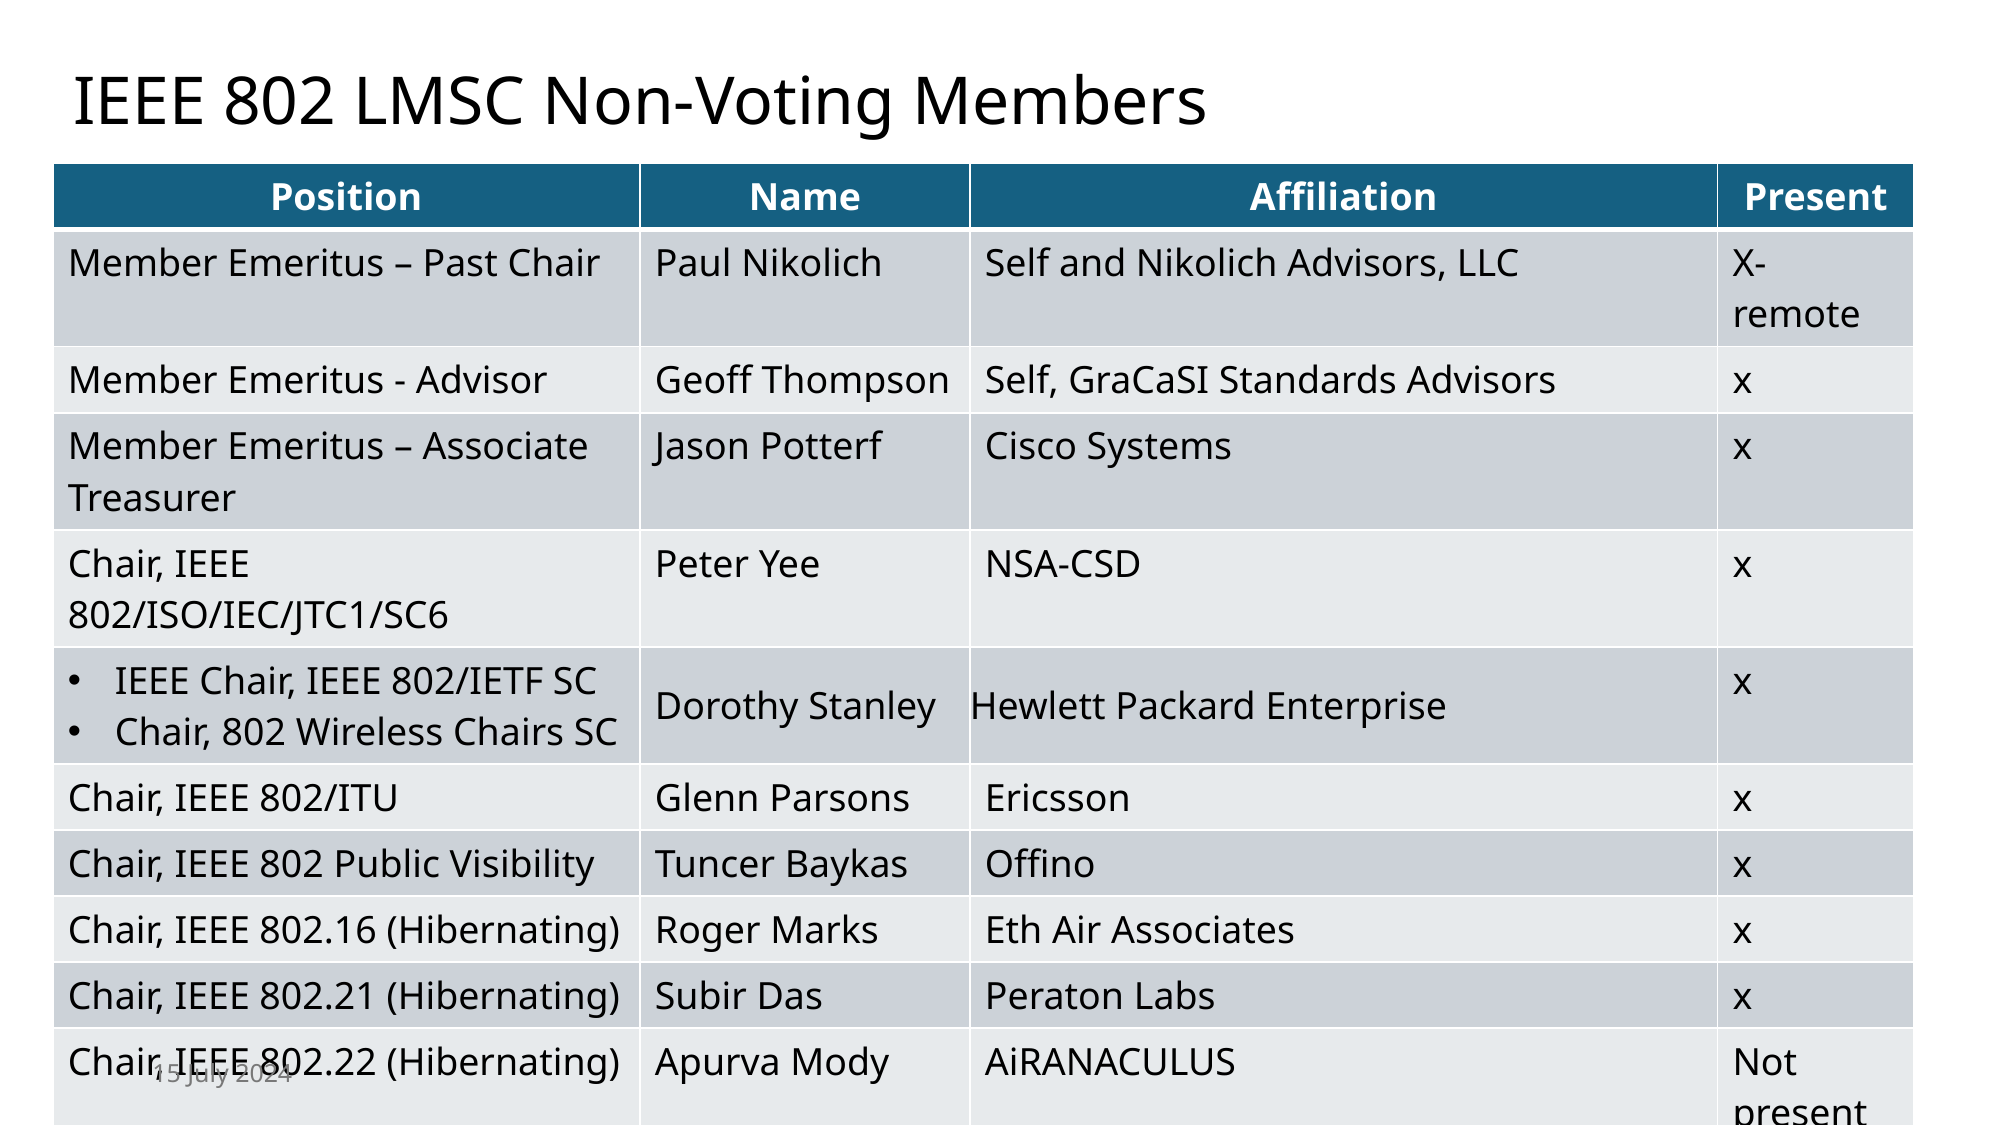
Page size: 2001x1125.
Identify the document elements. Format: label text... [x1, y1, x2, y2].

table_cell Subir Das [641, 963, 969, 1027]
footer ec-24-0155-02-00EC [662, 1042, 1338, 1103]
table_cell x [1718, 414, 1913, 529]
table_cell Dorothy Stanley [641, 648, 969, 763]
table_cell x [1718, 531, 1913, 646]
title IEEE 802 LMSC Non-Voting Members [58, 59, 1863, 147]
table_cell Self and Nikolich Advisors, LLC [971, 232, 1717, 346]
table_header Name [641, 164, 969, 227]
table_cell Chair, IEEE 802.16 (Hibernating) [54, 897, 639, 961]
table_cell Not present [1718, 1029, 1913, 1125]
table_cell Peraton Labs [971, 963, 1717, 1027]
table_cell Chair, IEEE 802 Public Visibility [54, 831, 639, 895]
table_cell x [1718, 648, 1913, 763]
table_cell Roger Marks [641, 897, 969, 961]
table_cell AiRANACULUS [971, 1029, 1717, 1125]
table_cell Hewlett Packard Enterprise [971, 648, 1717, 763]
table_cell Cisco Systems [971, 414, 1717, 529]
table_cell Jason Potterf [641, 414, 969, 529]
table_cell Member Emeritus – Past Chair [54, 232, 639, 346]
table_cell x [1718, 963, 1913, 1027]
table_header Position [54, 164, 639, 227]
table_cell Chair, IEEE 802.22 (Hibernating) [54, 1029, 639, 1125]
table_cell Peter Yee [641, 531, 969, 646]
table_cell Apurva Mody [641, 1029, 969, 1125]
table_cell Geoff Thompson [641, 347, 969, 412]
table_cell IEEE Chair, IEEE 802/IETF SC Chair, 802 Wireless Chairs SC [54, 648, 639, 763]
slide_number 3 [1412, 1042, 1863, 1103]
table_cell X- remote [1718, 232, 1913, 346]
table_cell Ericsson [971, 765, 1717, 829]
table_cell Paul Nikolich [641, 232, 969, 346]
table_cell x [1718, 897, 1913, 961]
table_cell Tuncer Baykas [641, 831, 969, 895]
table_cell x [1718, 347, 1913, 412]
table_cell Chair, IEEE 802/ITU [54, 765, 639, 829]
table_header Affiliation [971, 164, 1717, 227]
table_cell Member Emeritus - Advisor [54, 347, 639, 412]
table_cell Offino [971, 831, 1717, 895]
table_cell Glenn Parsons [641, 765, 969, 829]
table_cell Chair, IEEE 802/ISO/IEC/JTC1/SC6 [54, 531, 639, 646]
table_header Present [1718, 164, 1913, 227]
table_cell Eth Air Associates [971, 897, 1717, 961]
table_cell Self, GraCaSI Standards Advisors [971, 347, 1717, 412]
table_cell Member Emeritus – Associate Treasurer [54, 414, 639, 529]
table_cell NSA-CSD [971, 531, 1717, 646]
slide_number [137, 1042, 588, 1103]
table_cell x [1718, 831, 1913, 895]
table_cell Chair, IEEE 802.21 (Hibernating) [54, 963, 639, 1027]
table_cell x [1718, 765, 1913, 829]
